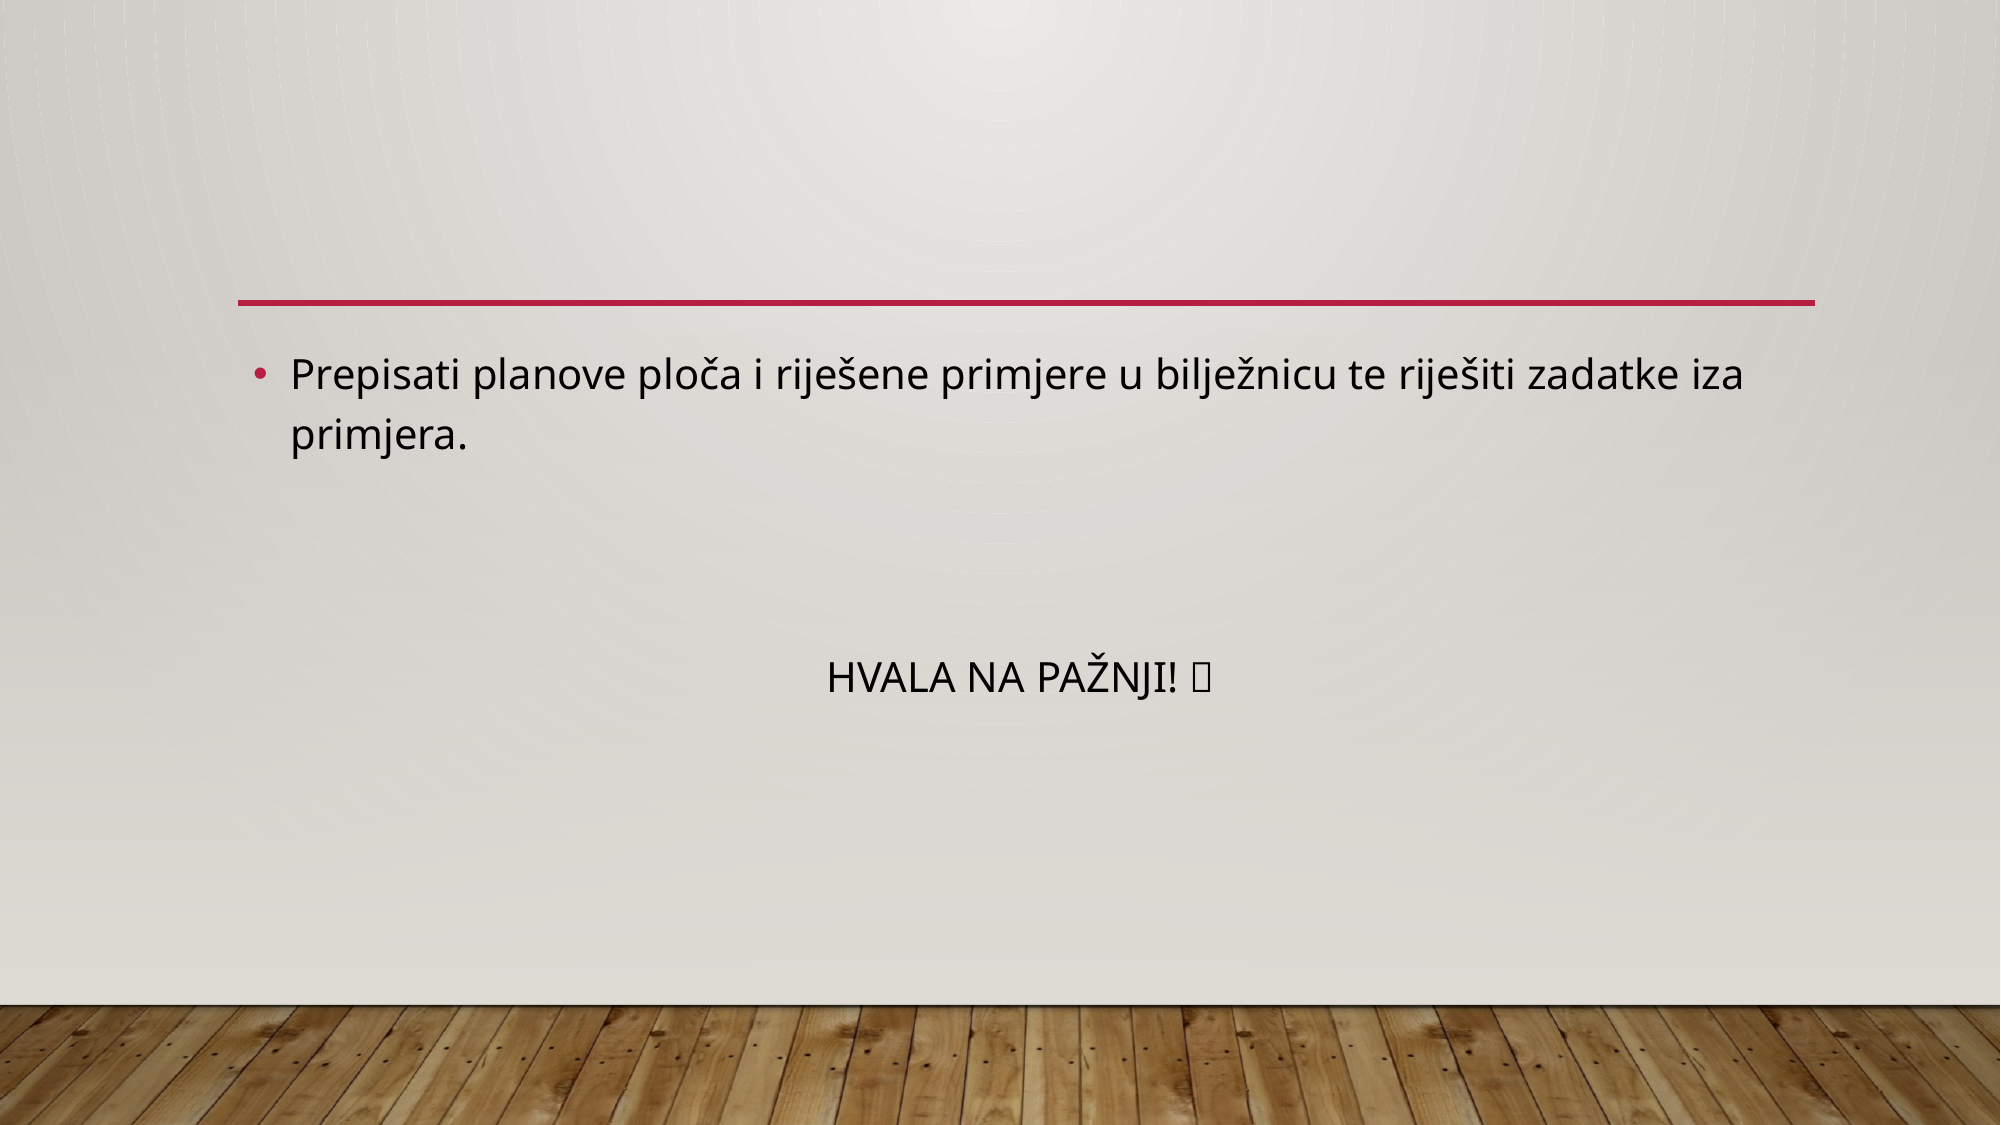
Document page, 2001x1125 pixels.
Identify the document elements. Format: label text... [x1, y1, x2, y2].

picture [0, 1005, 2000, 1125]
list Prepisati planove ploča i riješene primjere u bilježnicu te riješiti zadatke iza primjera. HVALA NA PAŽNJI!  [238, 330, 1814, 897]
